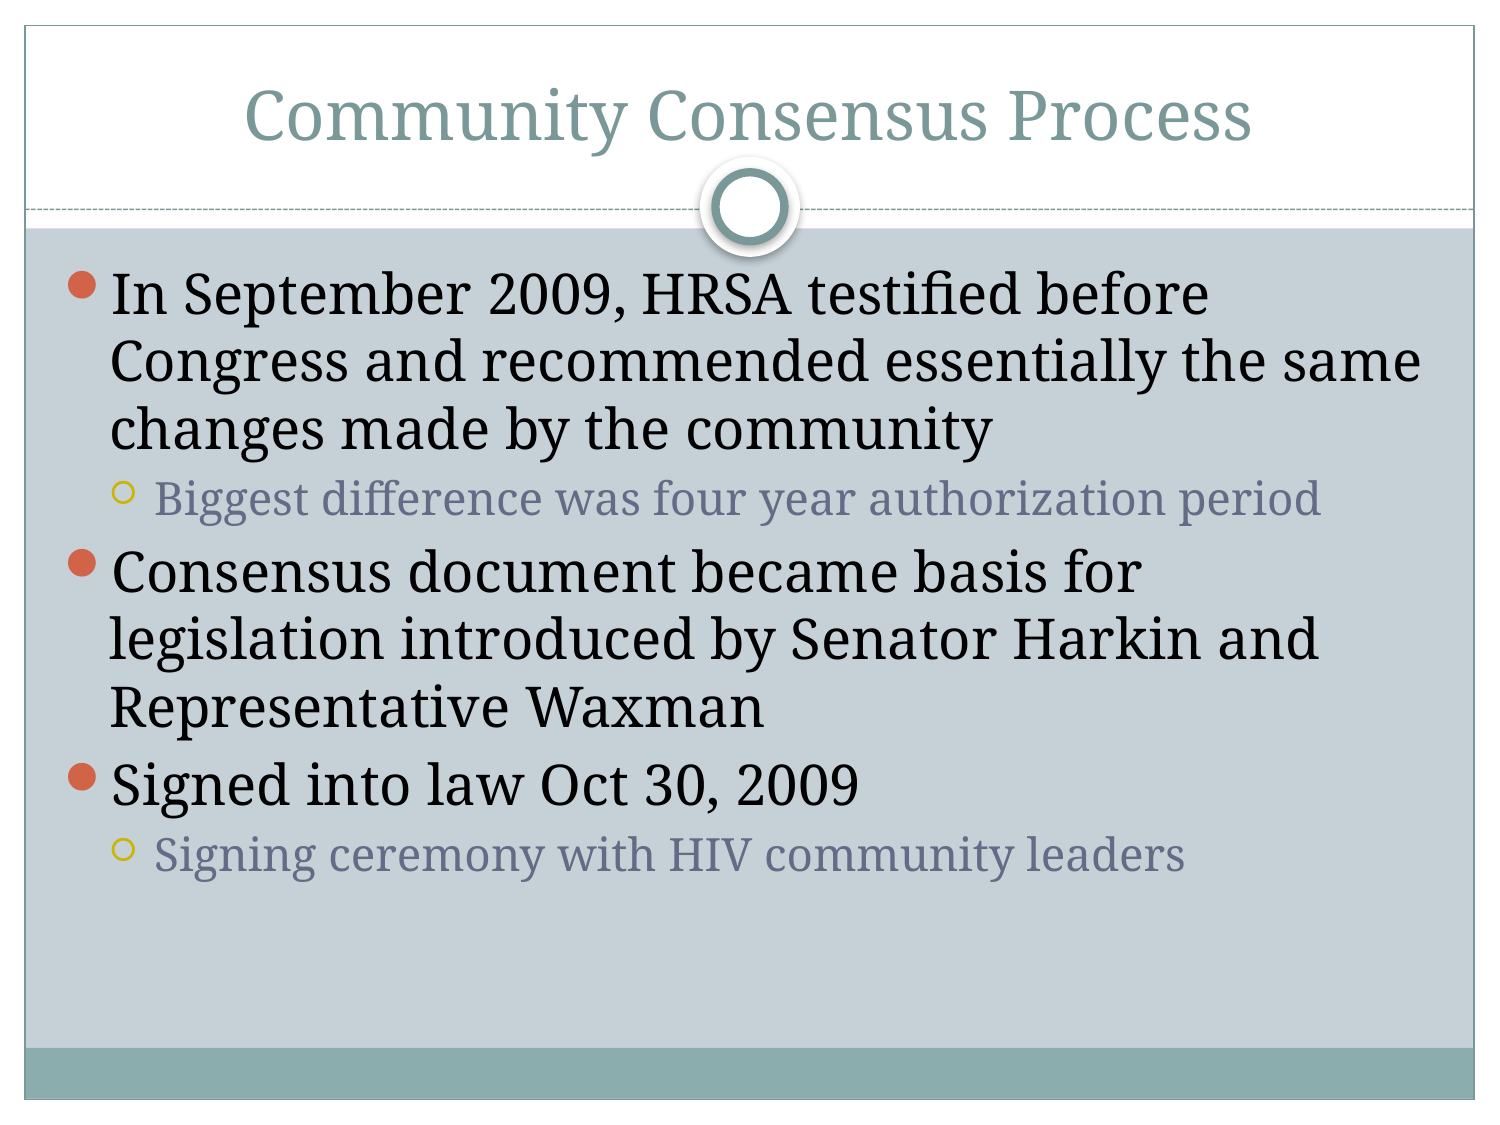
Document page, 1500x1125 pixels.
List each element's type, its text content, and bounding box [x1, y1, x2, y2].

title Community Consensus Process [49, 37, 1450, 162]
list In September 2009, HRSA testified before Congress and recommended essentially the same changes made by the community Biggest difference was four year authorization period Consensus document became basis for legislation introduced by Senator Harkin and Representative Waxman Signed into law Oct 30, 2009 Signing ceremony with HIV community leaders [49, 250, 1445, 1001]
